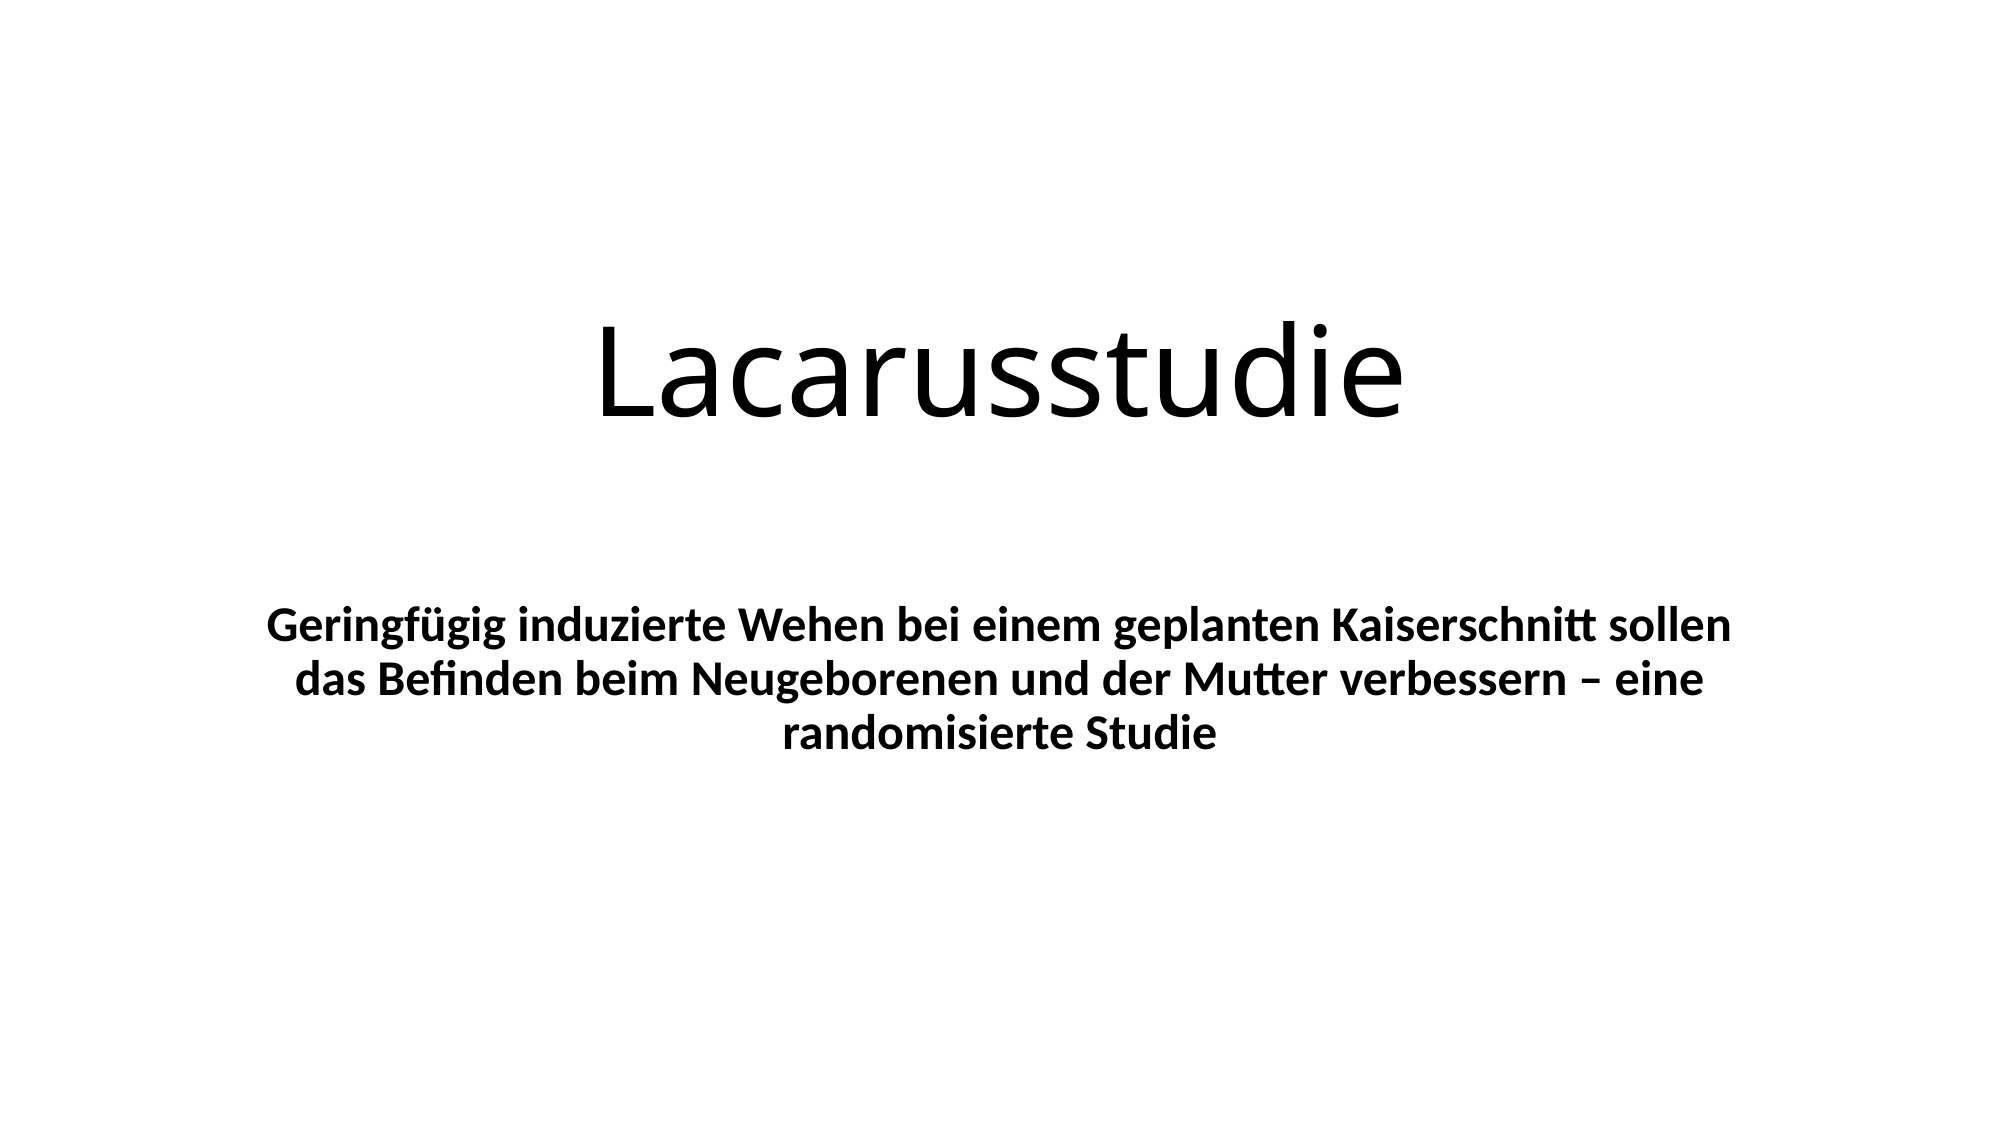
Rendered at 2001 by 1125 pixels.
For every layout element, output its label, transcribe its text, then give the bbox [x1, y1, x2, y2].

title Lacarusstudie [249, 59, 1750, 452]
subtitle Geringfügig induzierte Wehen bei einem geplanten Kaiserschnitt sollen das Befinden beim Neugeborenen und der Mutter verbessern – eine randomisierte Studie [249, 590, 1750, 863]
